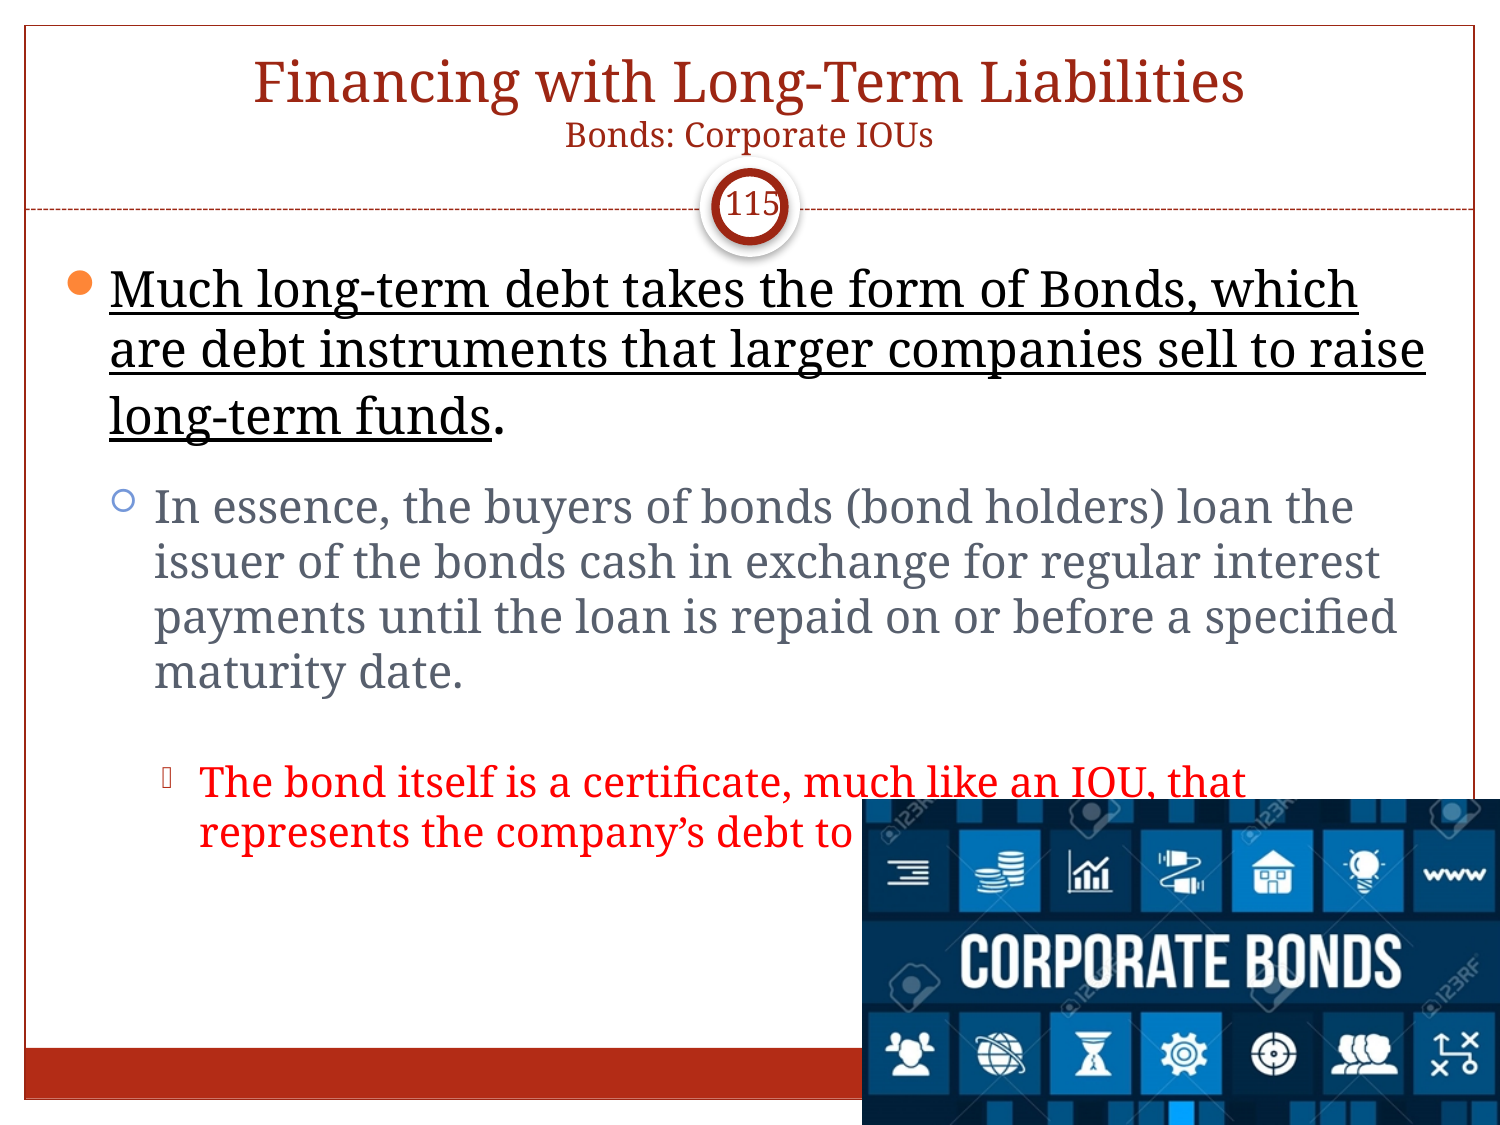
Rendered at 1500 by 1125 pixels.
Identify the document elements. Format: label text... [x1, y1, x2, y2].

slide_number 115 [715, 168, 791, 241]
title Financing with Long-Term Liabilities Bonds: Corporate IOUs [49, 37, 1450, 162]
picture [862, 799, 1500, 1125]
list Much long-term debt takes the form of Bonds, which are debt instruments that larger companies sell to raise long-term funds. In essence, the buyers of bonds (bond holders) loan the issuer of the bonds cash in exchange for regular interest payments until the loan is repaid on or before a specified maturity date. The bond itself is a certificate, much like an IOU, that represents the company’s debt to the bondholder. [49, 250, 1445, 1001]
